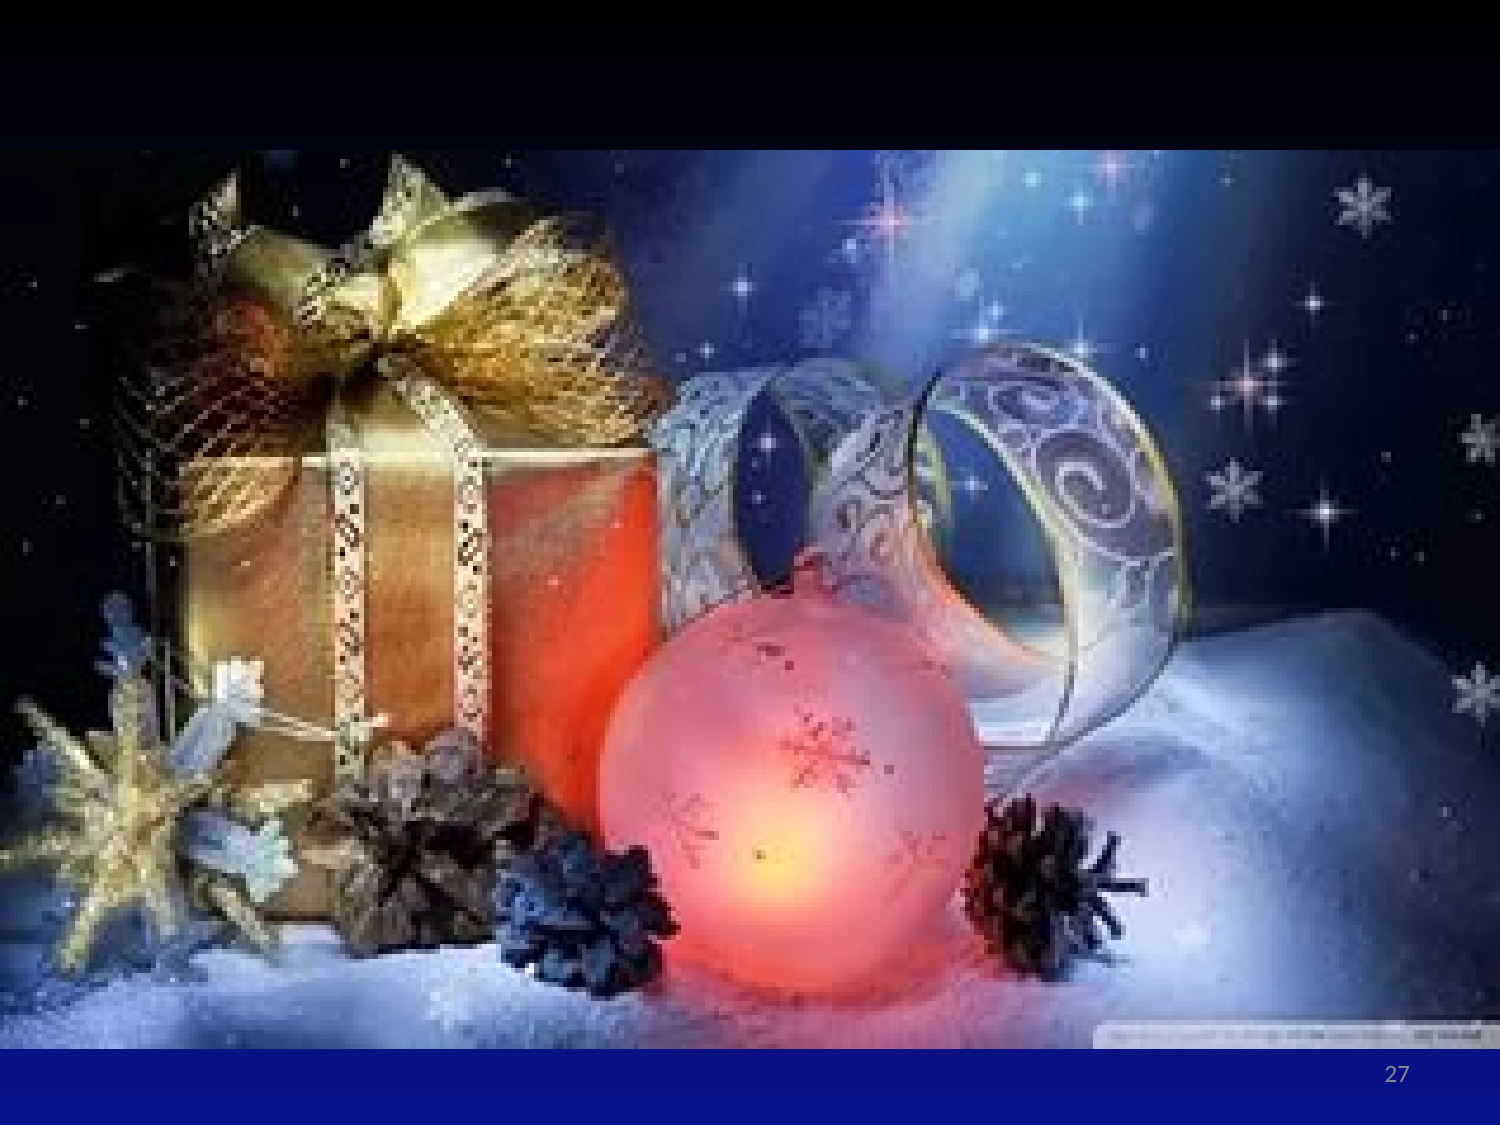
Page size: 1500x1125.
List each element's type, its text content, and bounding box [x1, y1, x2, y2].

picture [0, 149, 1500, 1050]
slide_number 27 [1074, 1057, 1425, 1103]
